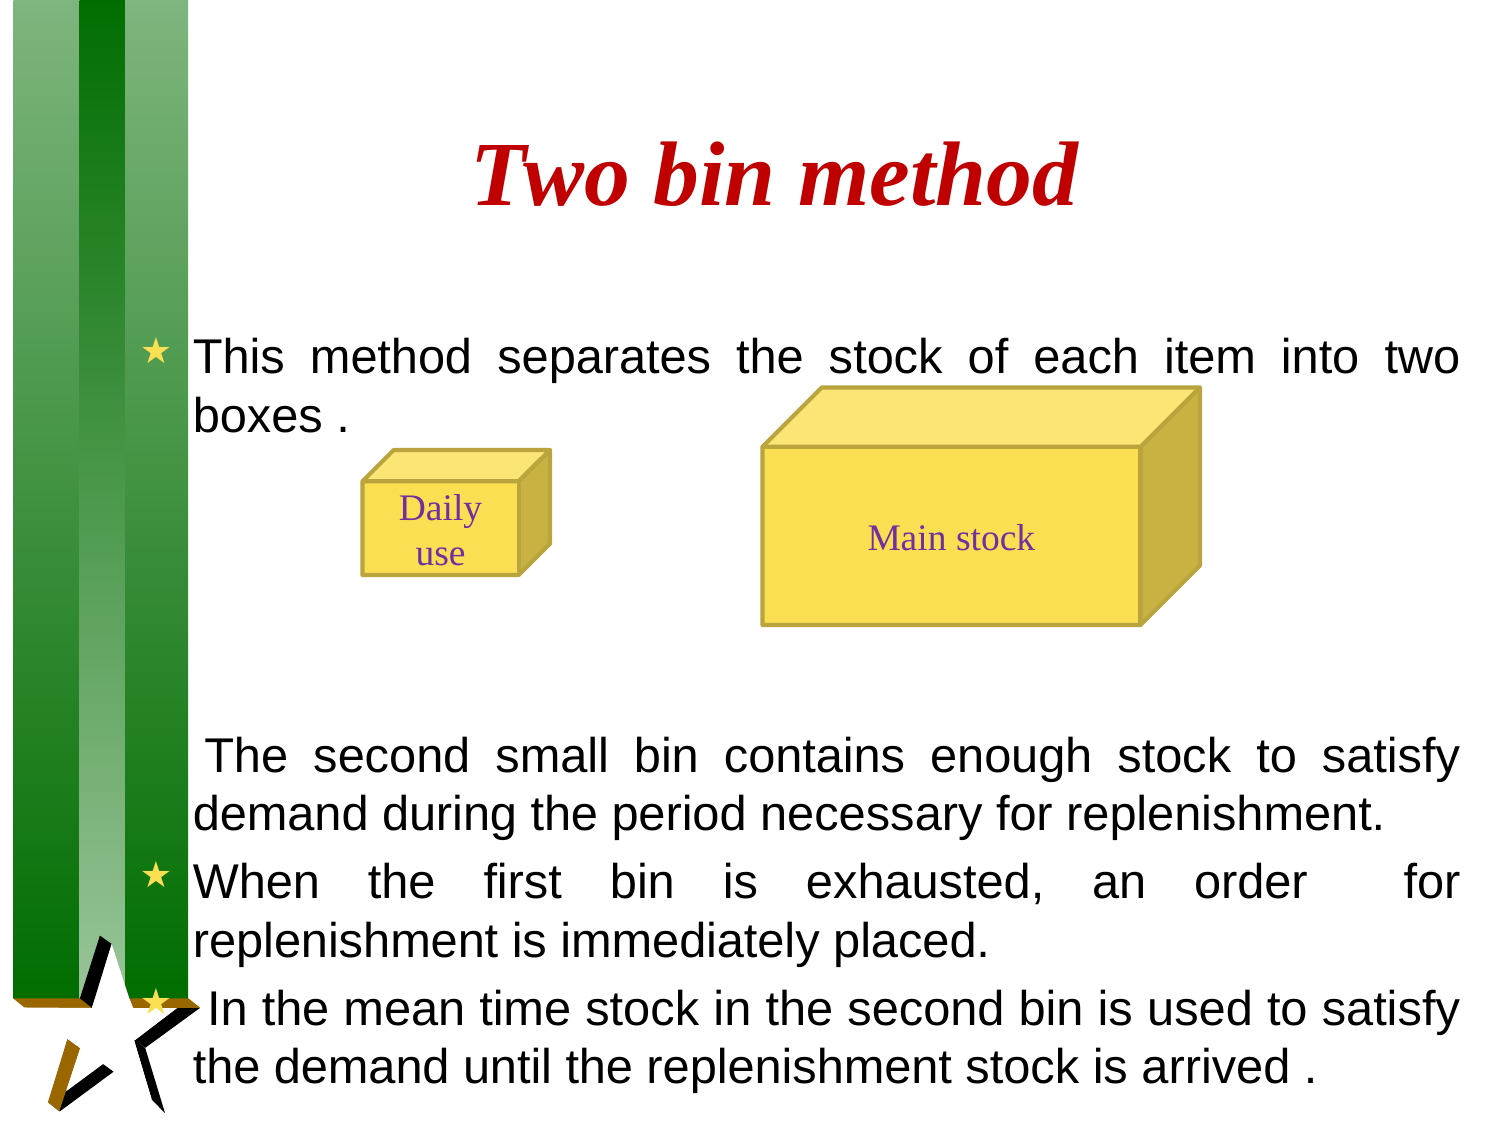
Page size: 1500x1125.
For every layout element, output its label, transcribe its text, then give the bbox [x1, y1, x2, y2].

title Two bin method [136, 74, 1413, 249]
list This method separates the stock of each item into two boxes . The second small bin contains enough stock to satisfy demand during the period necessary for replenishment. When the first bin is exhausted, an order for replenishment is immediately placed. In the mean time stock in the second bin is used to satisfy the demand until the replenishment stock is arrived . [124, 249, 1476, 1125]
text_box Daily use [360, 447, 553, 578]
text_box Main stock [760, 385, 1203, 628]
